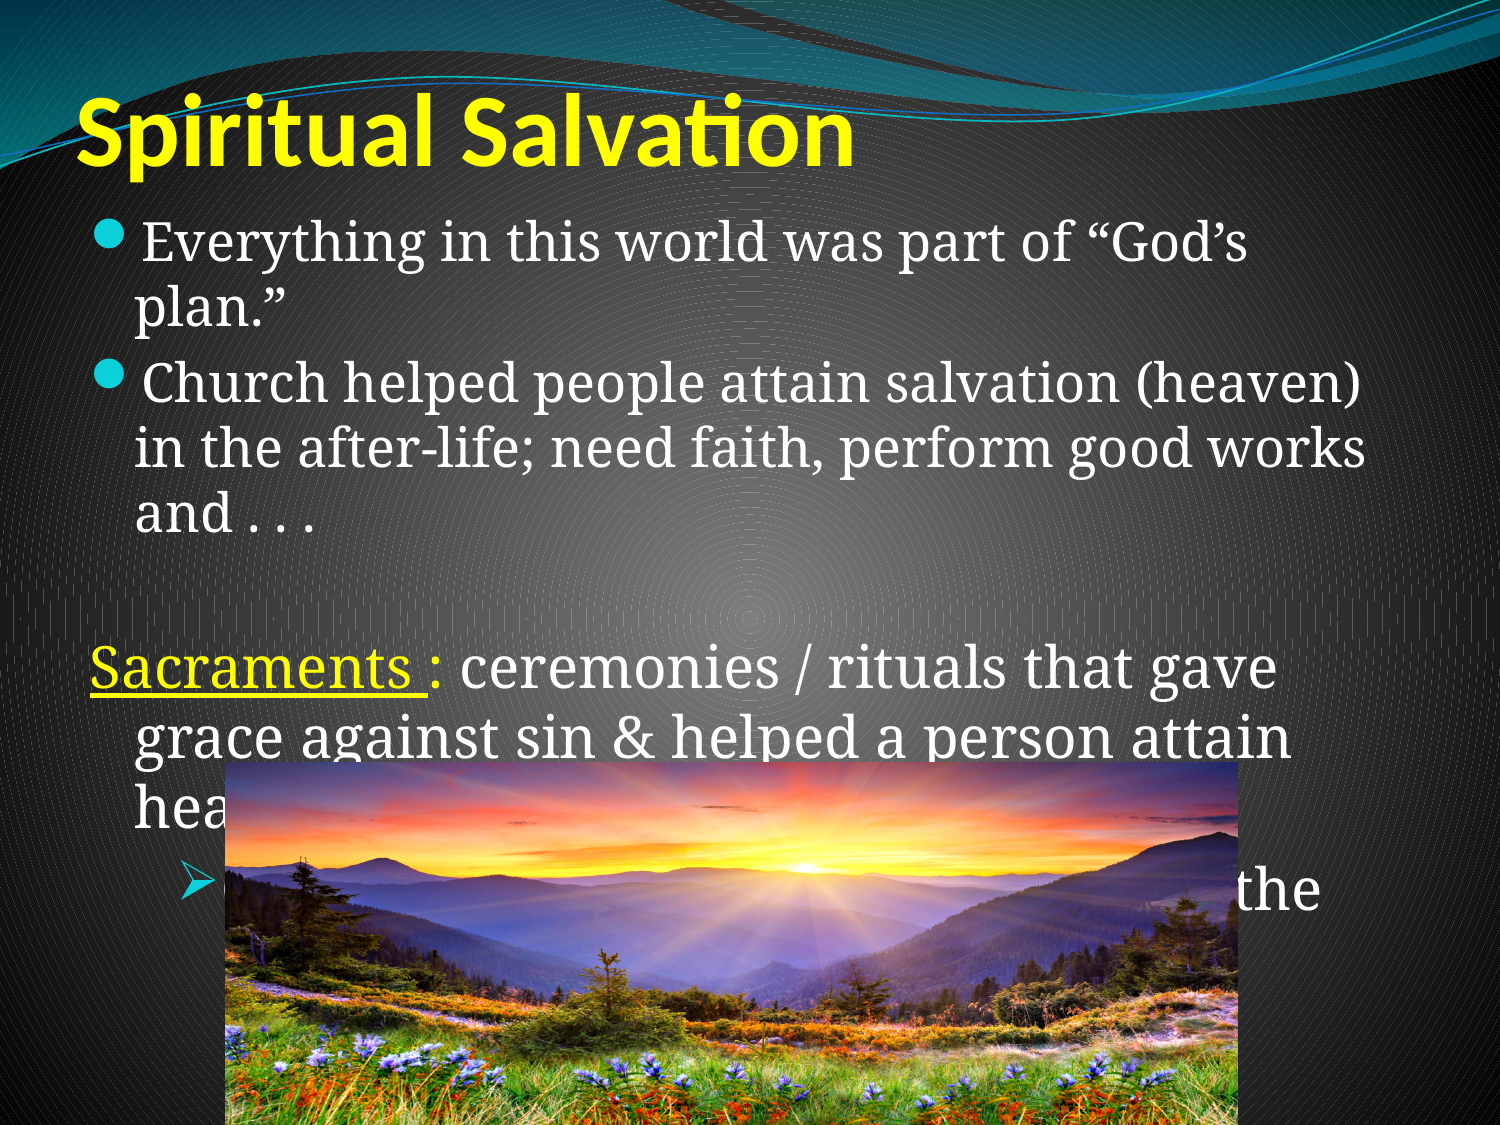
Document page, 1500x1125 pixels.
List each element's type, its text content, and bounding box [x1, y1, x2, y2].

title Spiritual Salvation [75, 0, 1425, 188]
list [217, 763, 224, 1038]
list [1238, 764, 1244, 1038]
picture [224, 762, 1238, 1125]
list Everything in this world was part of “God’s plan.” Church helped people attain salvation (heaven) in the after-life; need faith, perform good works and . . . Sacraments : ceremonies / rituals that gave grace against sin & helped a person attain heaven. Can ONLY be received from priests (the Church) [75, 200, 1425, 1038]
